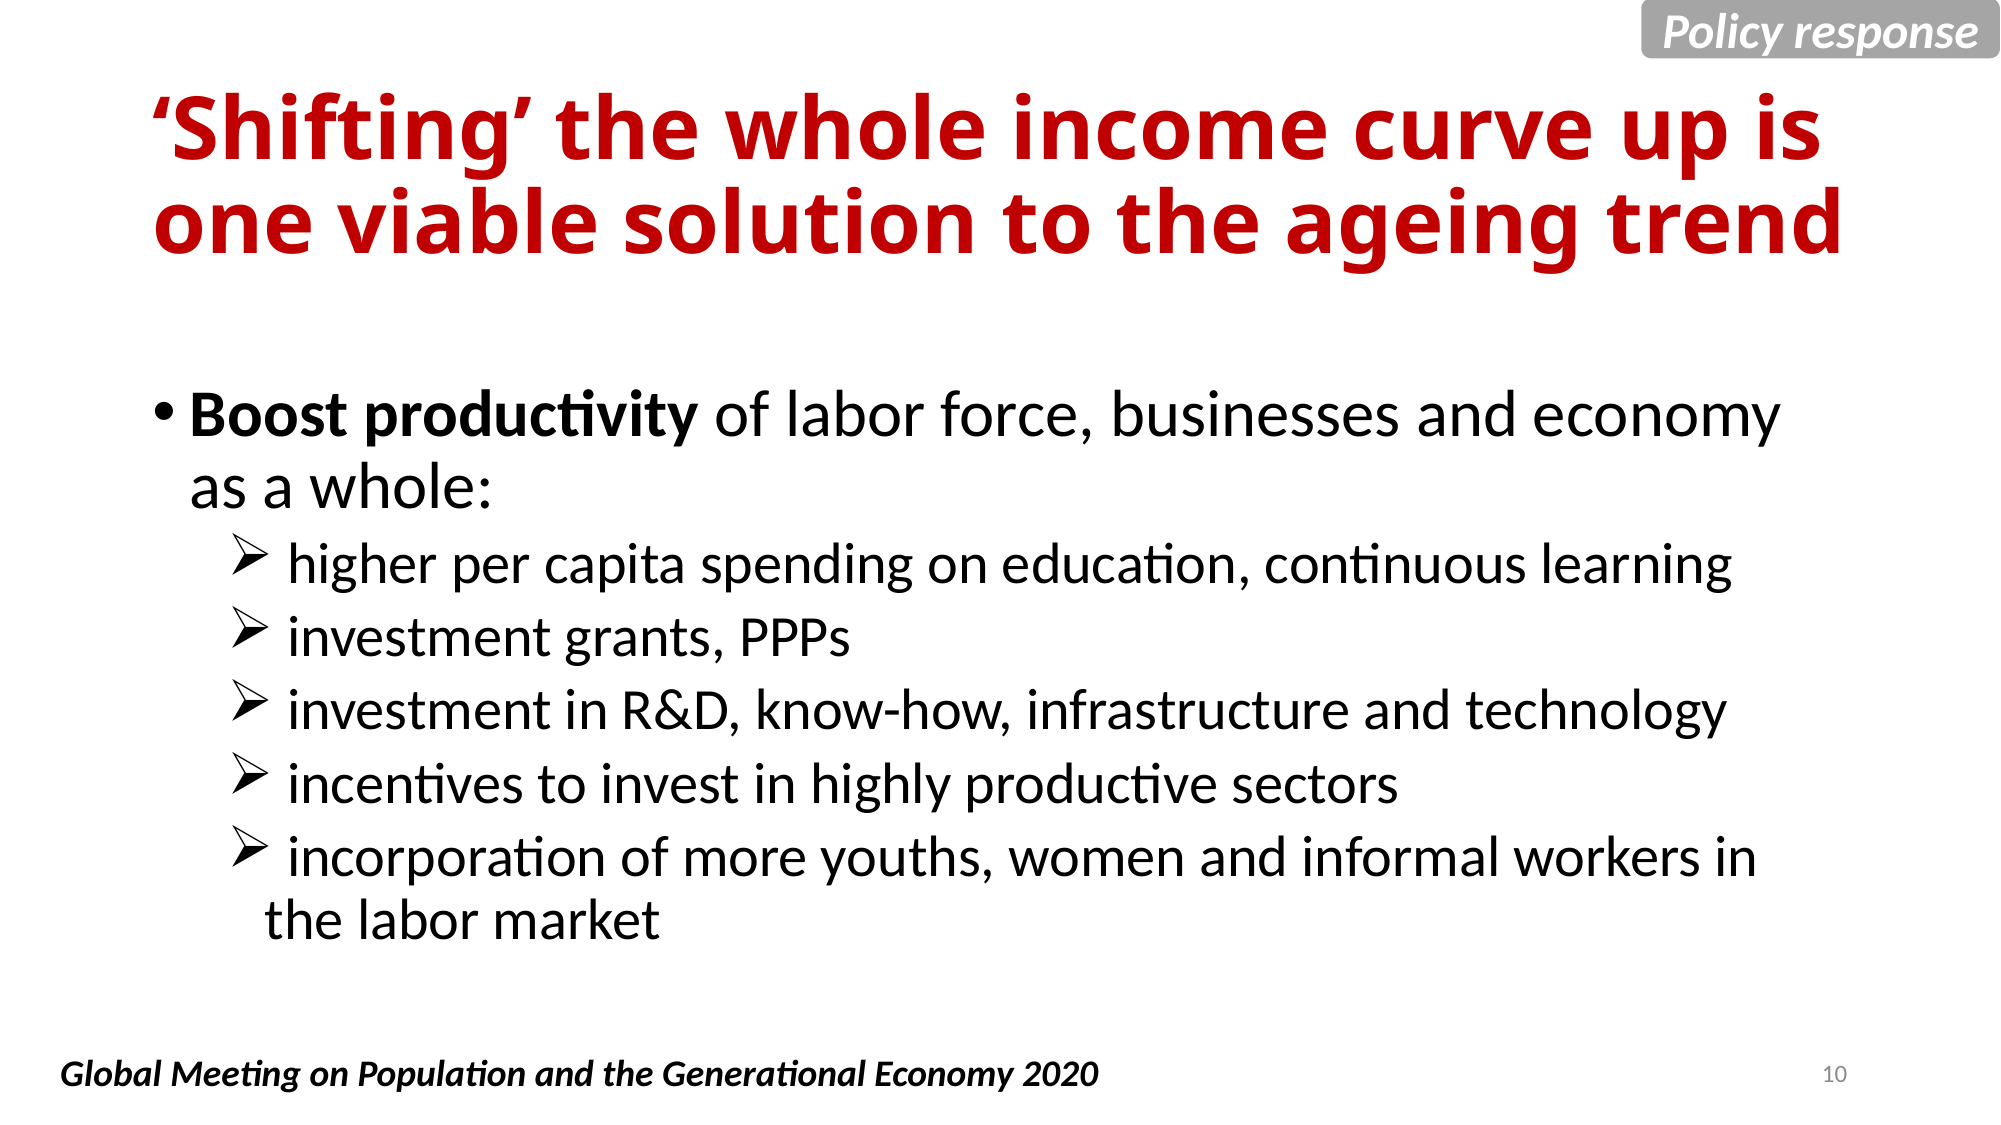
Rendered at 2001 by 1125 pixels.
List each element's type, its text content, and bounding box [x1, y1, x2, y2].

title ‘Shifting’ the whole income curve up is one viable solution to the ageing trend [137, 69, 1863, 288]
list Boost productivity of labor force, businesses and economy as a whole: higher per capita spending on education, continuous learning investment grants, PPPs investment in R&D, know-how, infrastructure and technology incentives to invest in highly productive sectors incorporation of more youths, women and informal workers in the labor market [137, 315, 1863, 1014]
slide_number 10 [1412, 1042, 1863, 1103]
text_box Policy response [1640, 0, 2000, 60]
text_box Global Meeting on Population and the Generational Economy 2020 [45, 1041, 1115, 1102]
